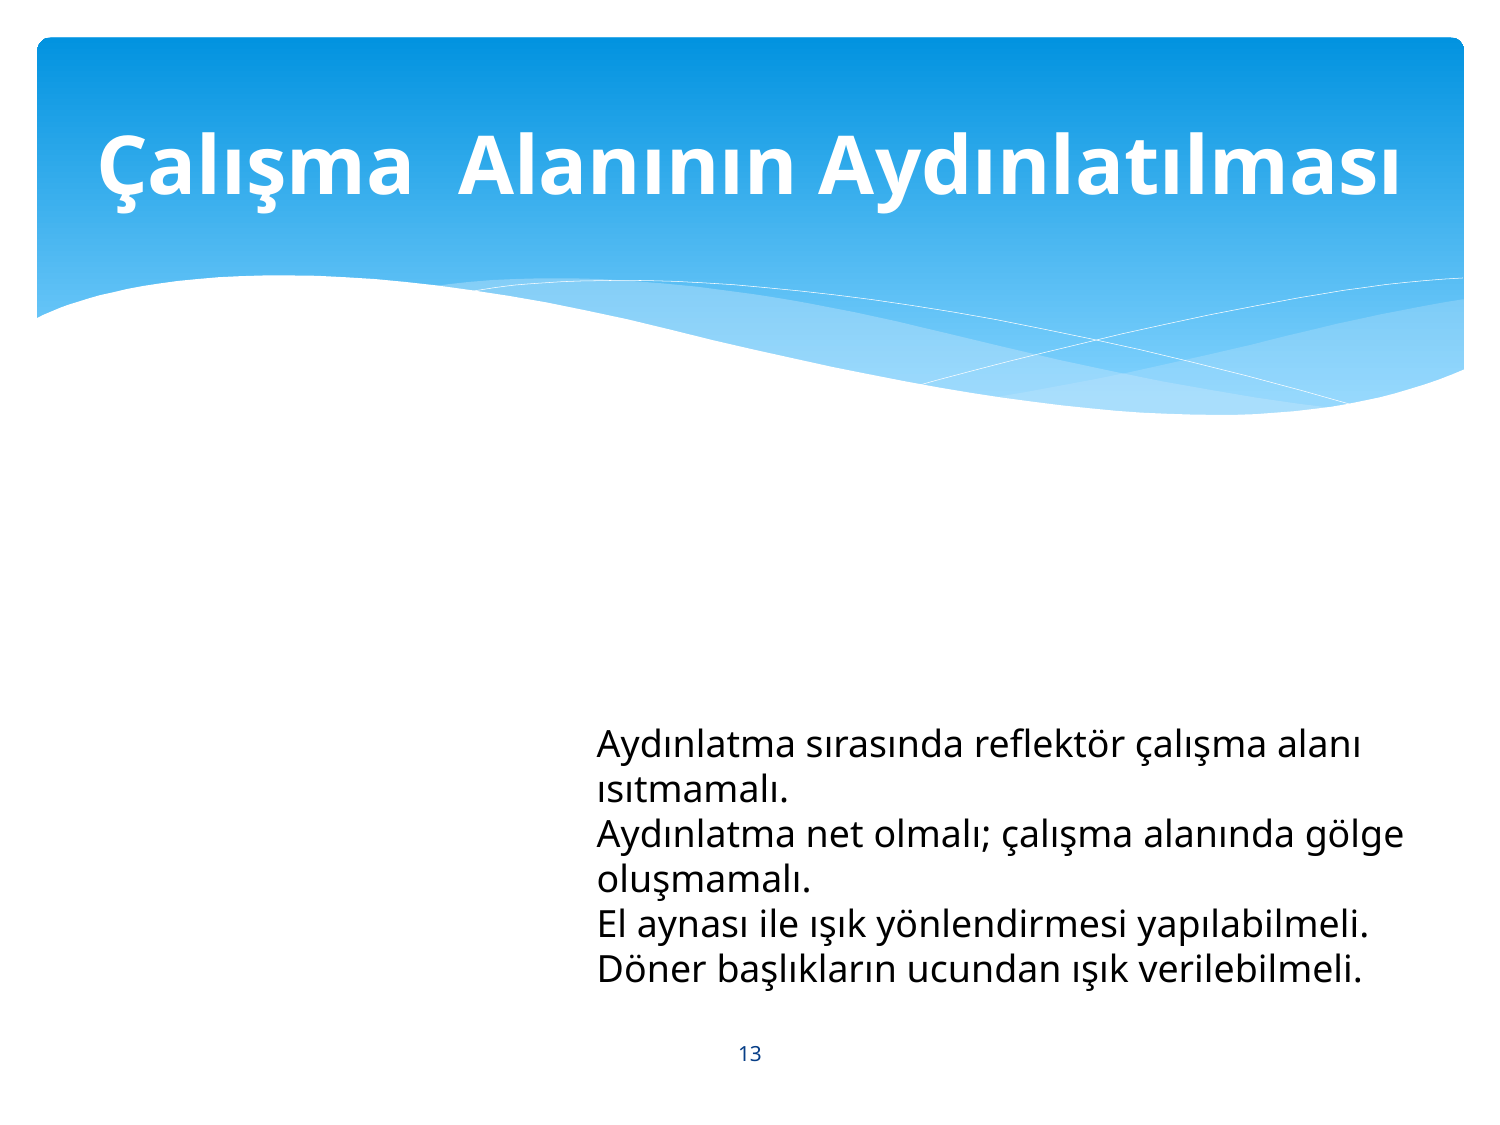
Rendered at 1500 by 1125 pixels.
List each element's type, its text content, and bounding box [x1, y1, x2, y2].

text_box Aydınlatma sırasında reflektör çalışma alanı ısıtmamalı. Aydınlatma net olmalı; çalışma alanında gölge oluşmamalı. El aynası ile ışık yönlendirmesi yapılabilmeli. Döner başlıkların ucundan ışık verilebilmeli. [589, 712, 1443, 1040]
title Çalışma Alanının Aydınlatılması [74, 54, 1426, 367]
text_box 13 [654, 1040, 845, 1074]
